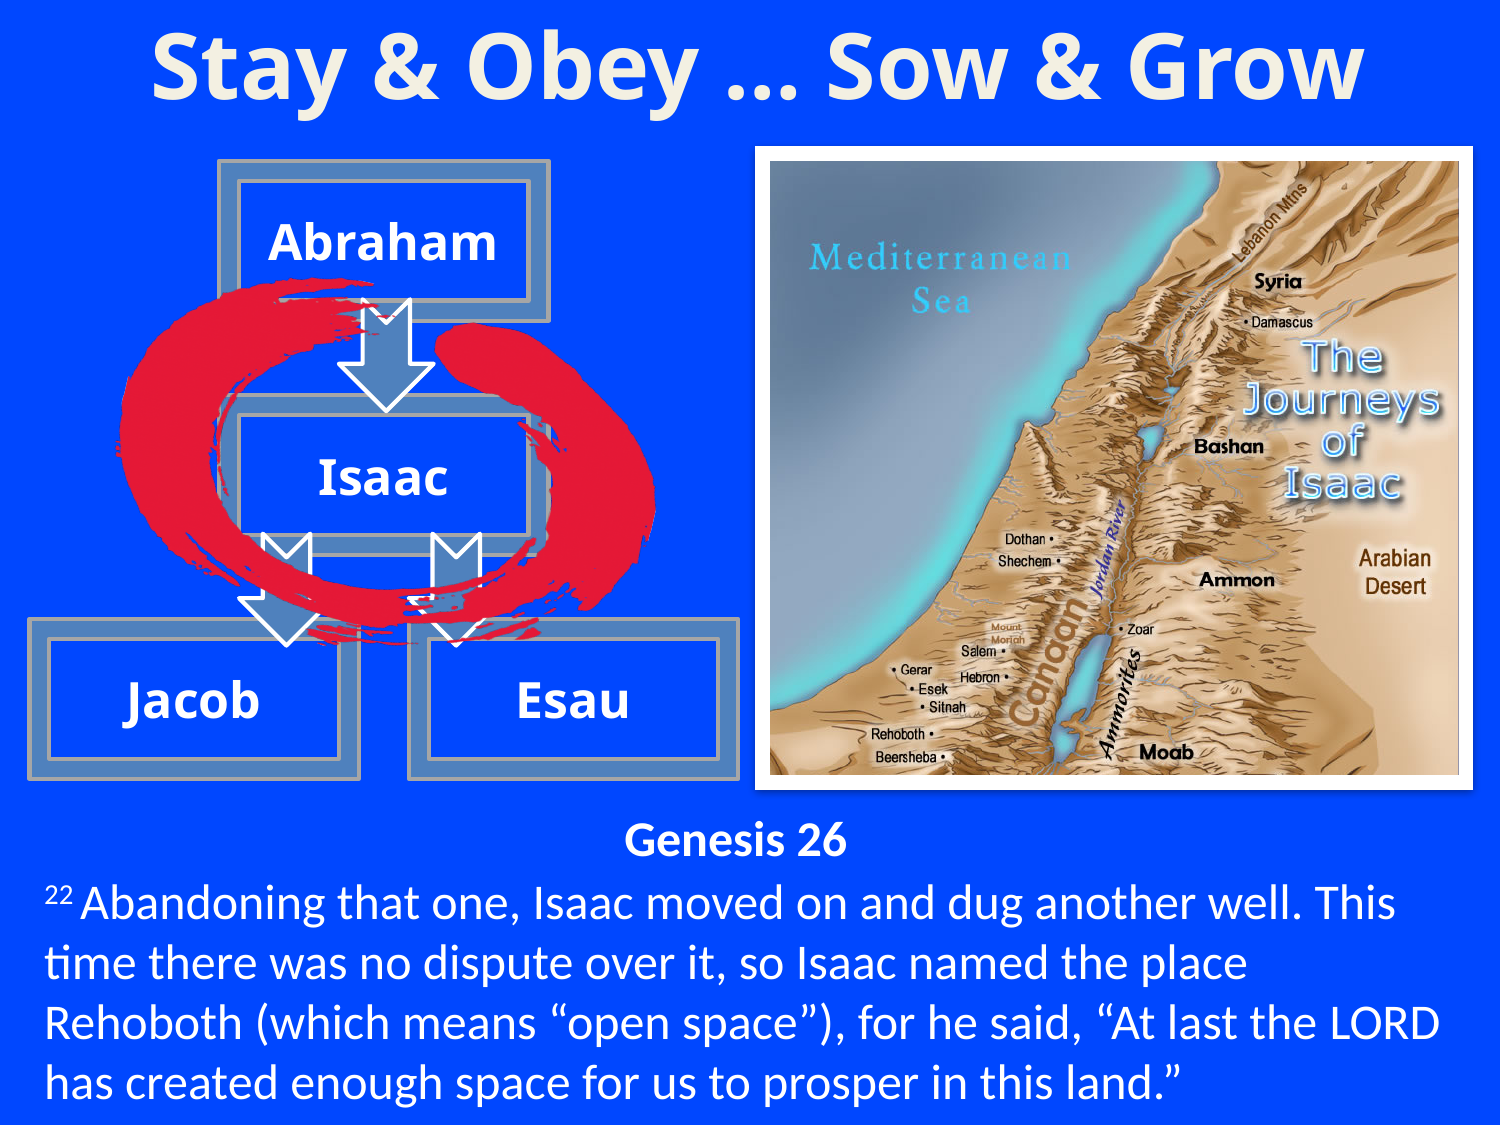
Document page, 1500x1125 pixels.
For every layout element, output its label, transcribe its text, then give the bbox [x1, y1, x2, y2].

picture [769, 160, 1459, 776]
text_box Genesis 26 [609, 798, 863, 874]
text_box Stay & Obey … Sow & Grow [135, 0, 1382, 125]
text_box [29, 160, 739, 779]
picture [112, 291, 657, 655]
text_box 22 Abandoning that one, Isaac moved on and dug another well. This time there was no dispute over it, so Isaac named the place Rehoboth (which means “open space”), for he said, “At last the Lord has created enough space for us to prosper in this land.” [29, 861, 1459, 1117]
